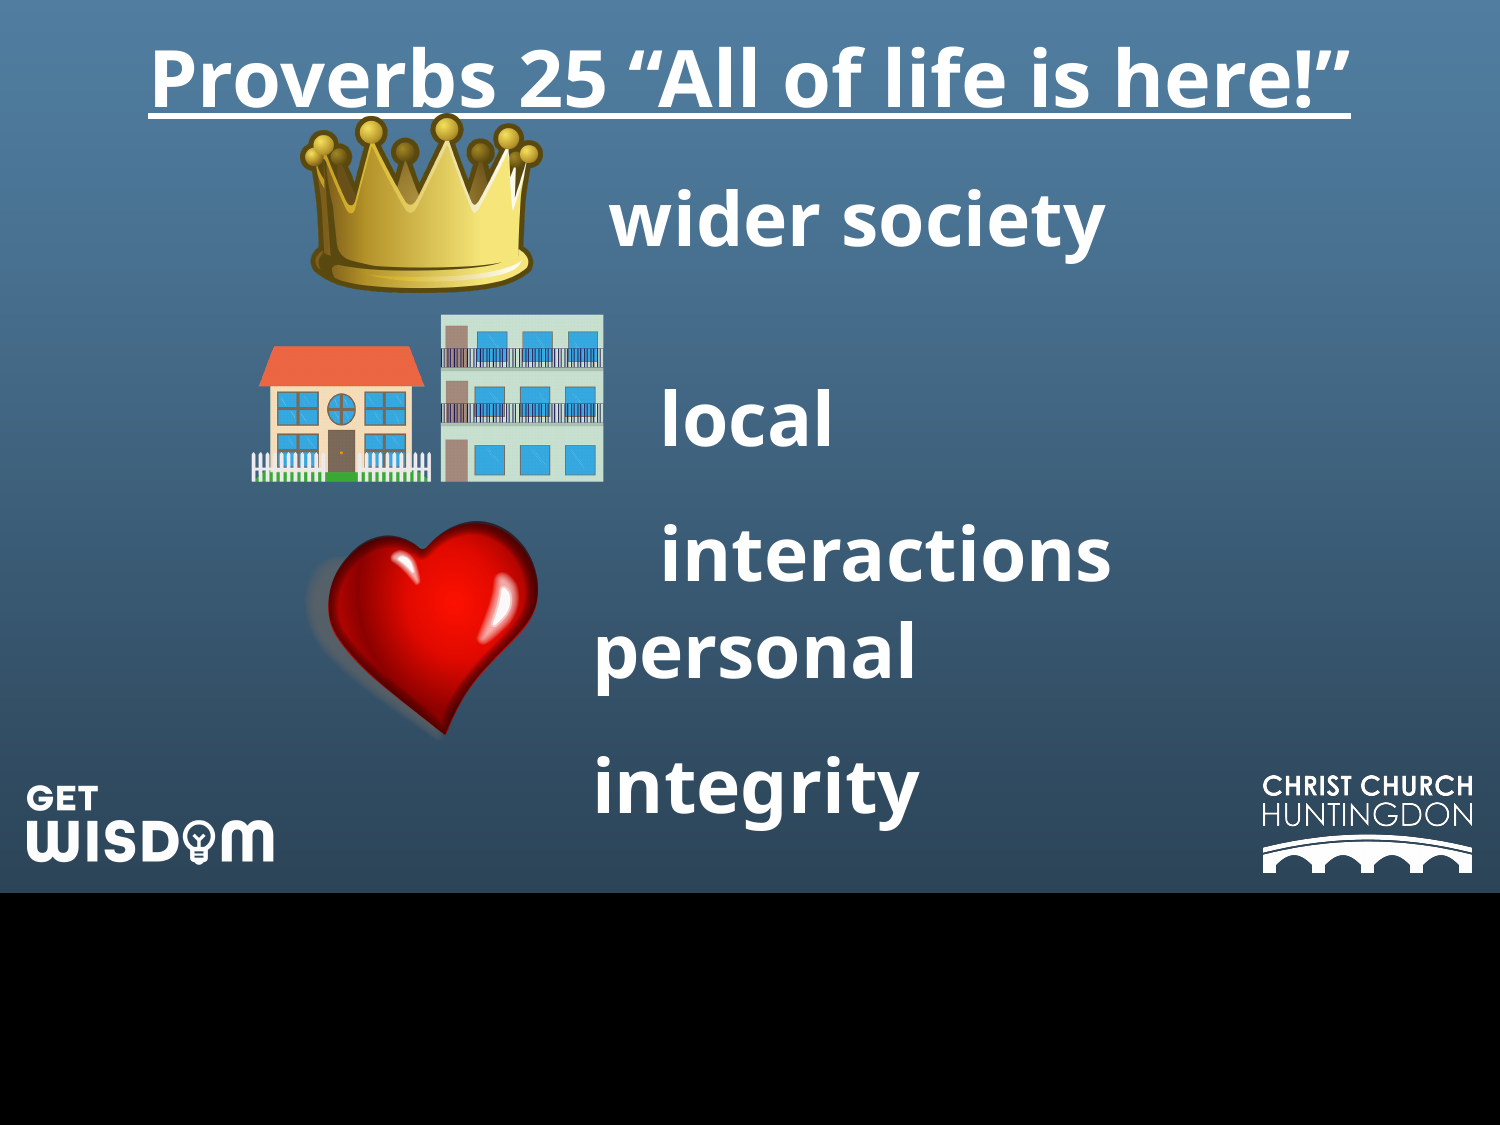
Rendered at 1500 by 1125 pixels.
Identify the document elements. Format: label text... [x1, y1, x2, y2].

text_box Proverbs 25 “All of life is here!” [0, 0, 1500, 131]
text_box [0, 893, 1500, 1125]
text_box personal integrity [577, 550, 1196, 836]
text_box wider society [594, 118, 1213, 269]
picture [0, 113, 1500, 988]
text_box local interactions [644, 318, 1264, 604]
